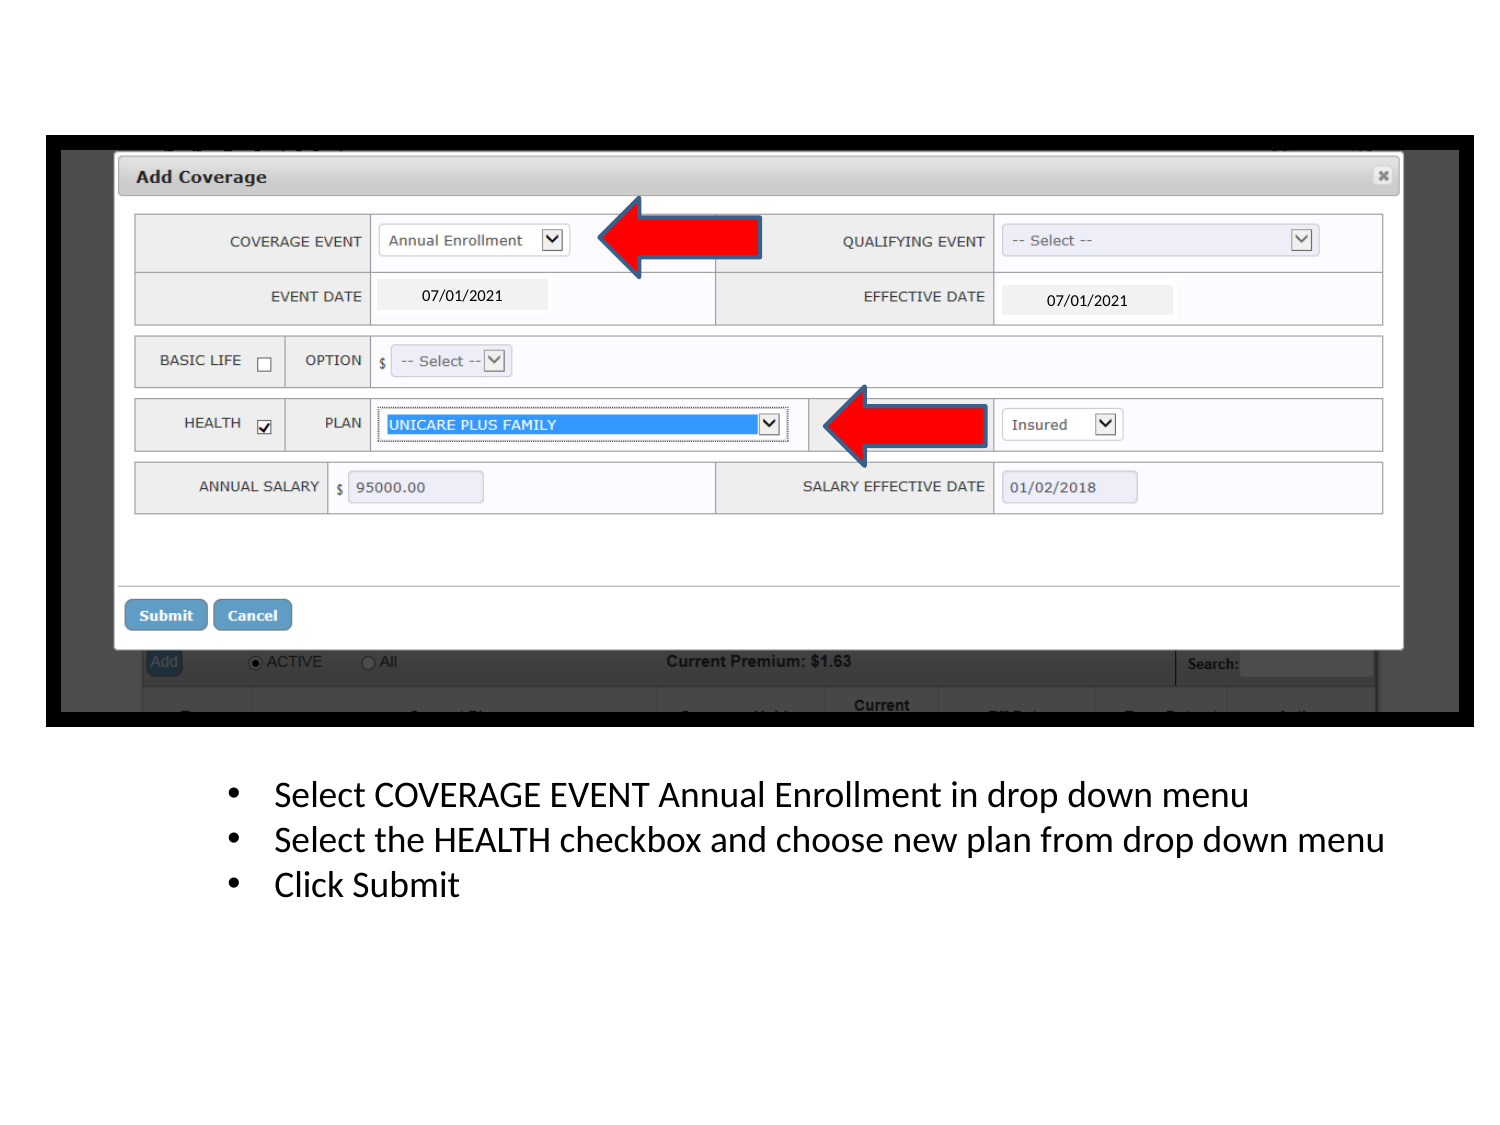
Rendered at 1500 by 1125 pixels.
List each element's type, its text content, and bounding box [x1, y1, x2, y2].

text_box Select COVERAGE EVENT Annual Enrollment in drop down menu Select the HEALTH checkbox and choose new plan from drop down menu Click Submit [212, 762, 1402, 913]
picture [60, 149, 1460, 713]
